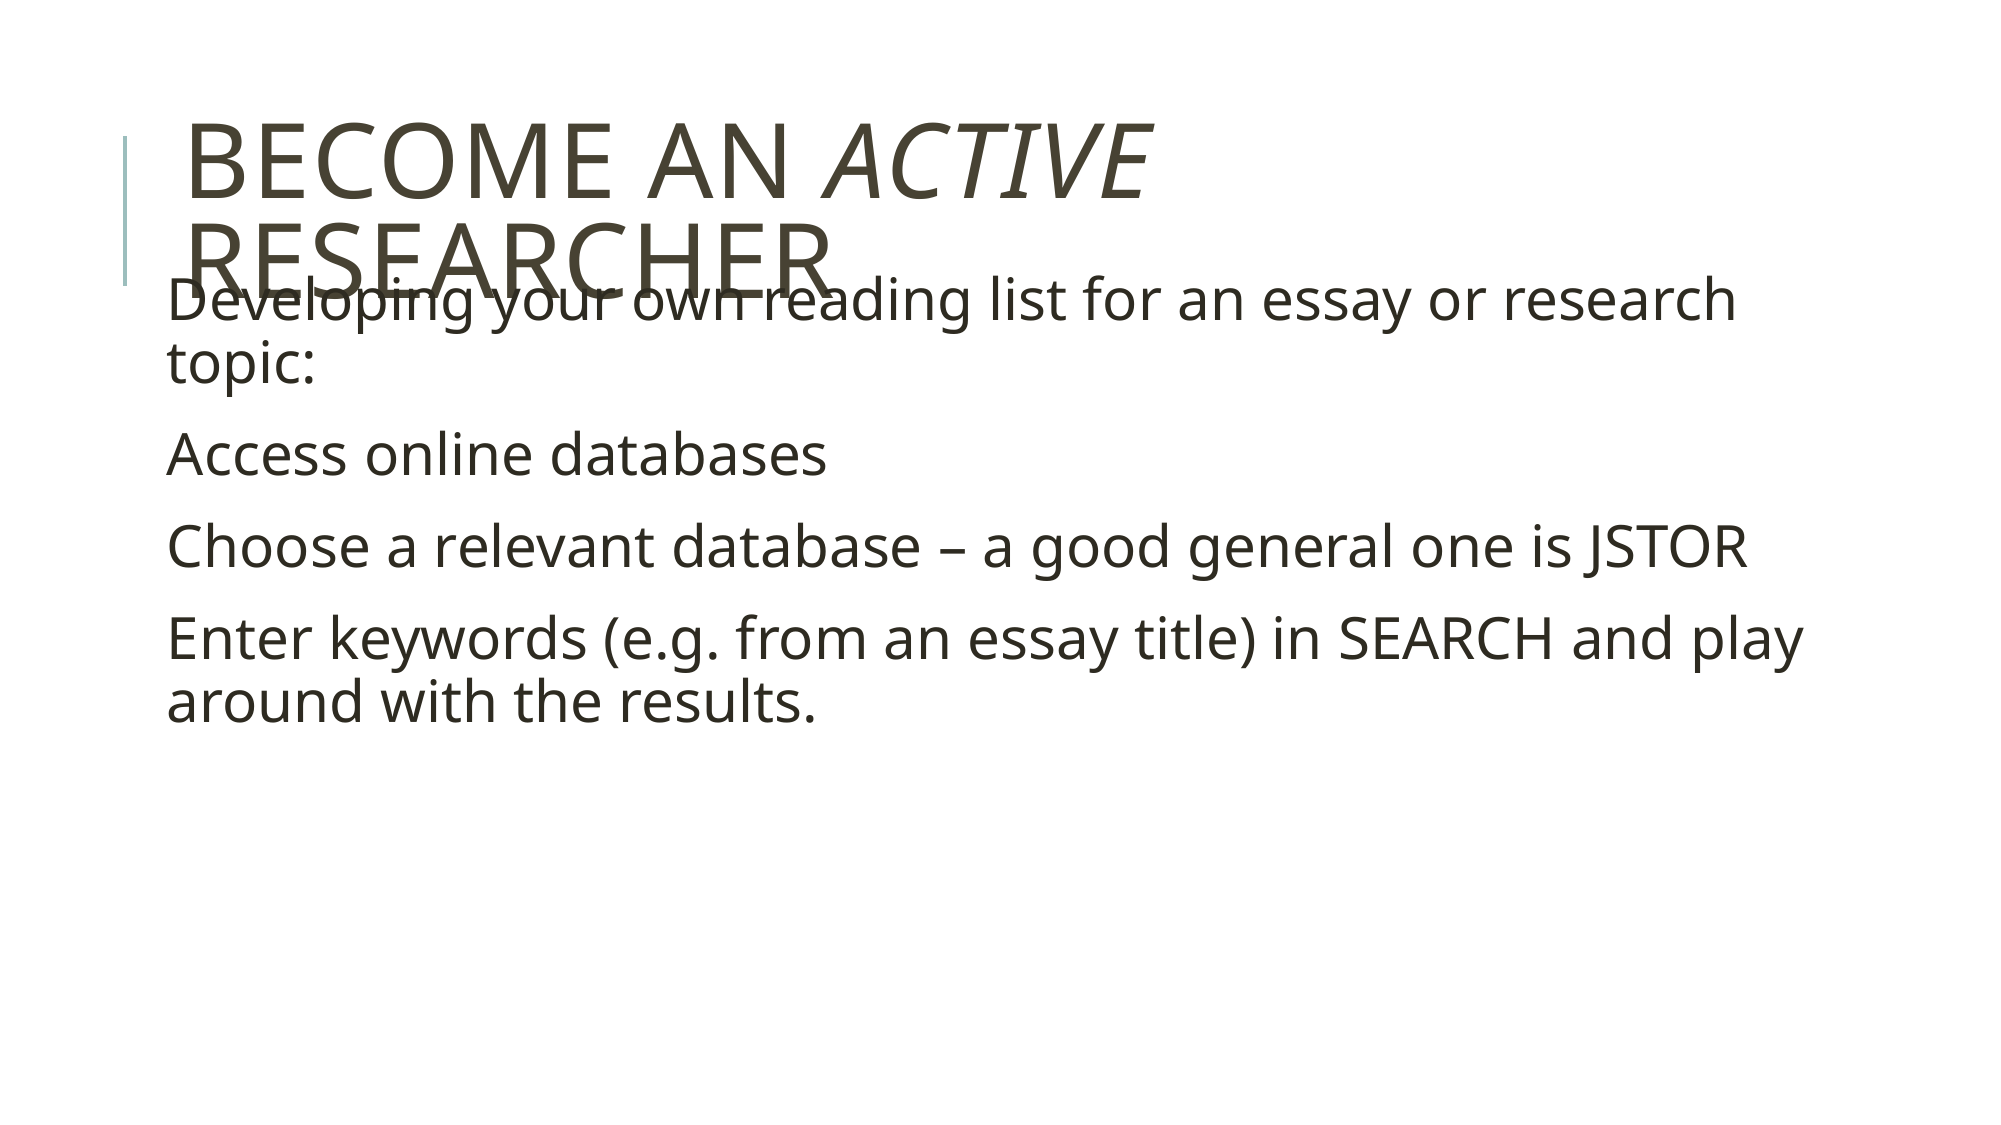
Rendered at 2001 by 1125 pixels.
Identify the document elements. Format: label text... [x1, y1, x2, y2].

list Developing your own reading list for an essay or research topic: Access online databases Choose a relevant database – a good general one is JSTOR Enter keywords (e.g. from an essay title) in SEARCH and play around with the results. [144, 262, 1816, 1037]
title Become an active researcher [168, 96, 1763, 262]
